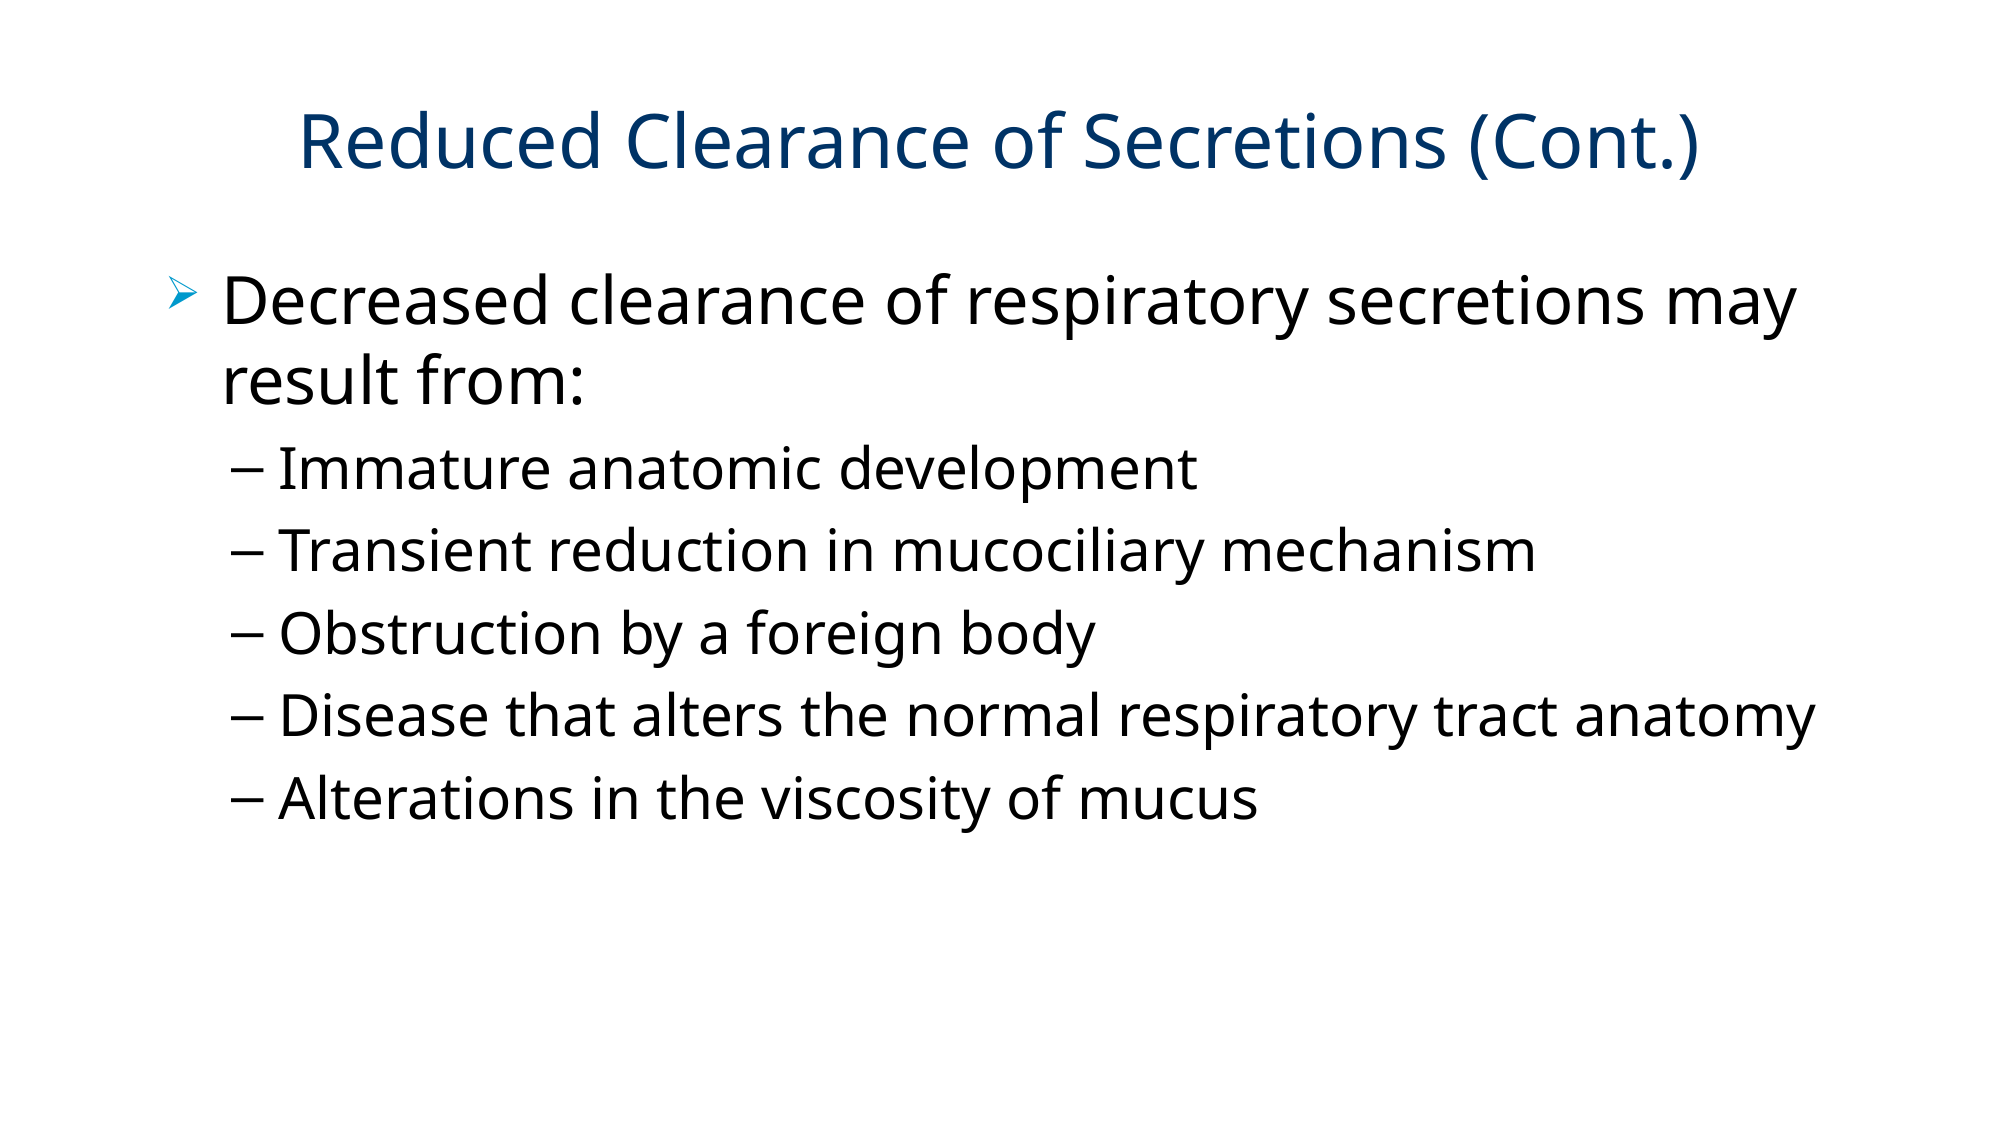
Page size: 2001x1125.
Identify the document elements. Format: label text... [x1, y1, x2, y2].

list Decreased clearance of respiratory secretions may result from: Immature anatomic development Transient reduction in mucociliary mechanism Obstruction by a foreign body Disease that alters the normal respiratory tract anatomy Alterations in the viscosity of mucus [150, 249, 1850, 1050]
title Reduced Clearance of Secretions (Cont.) [275, 45, 1725, 233]
